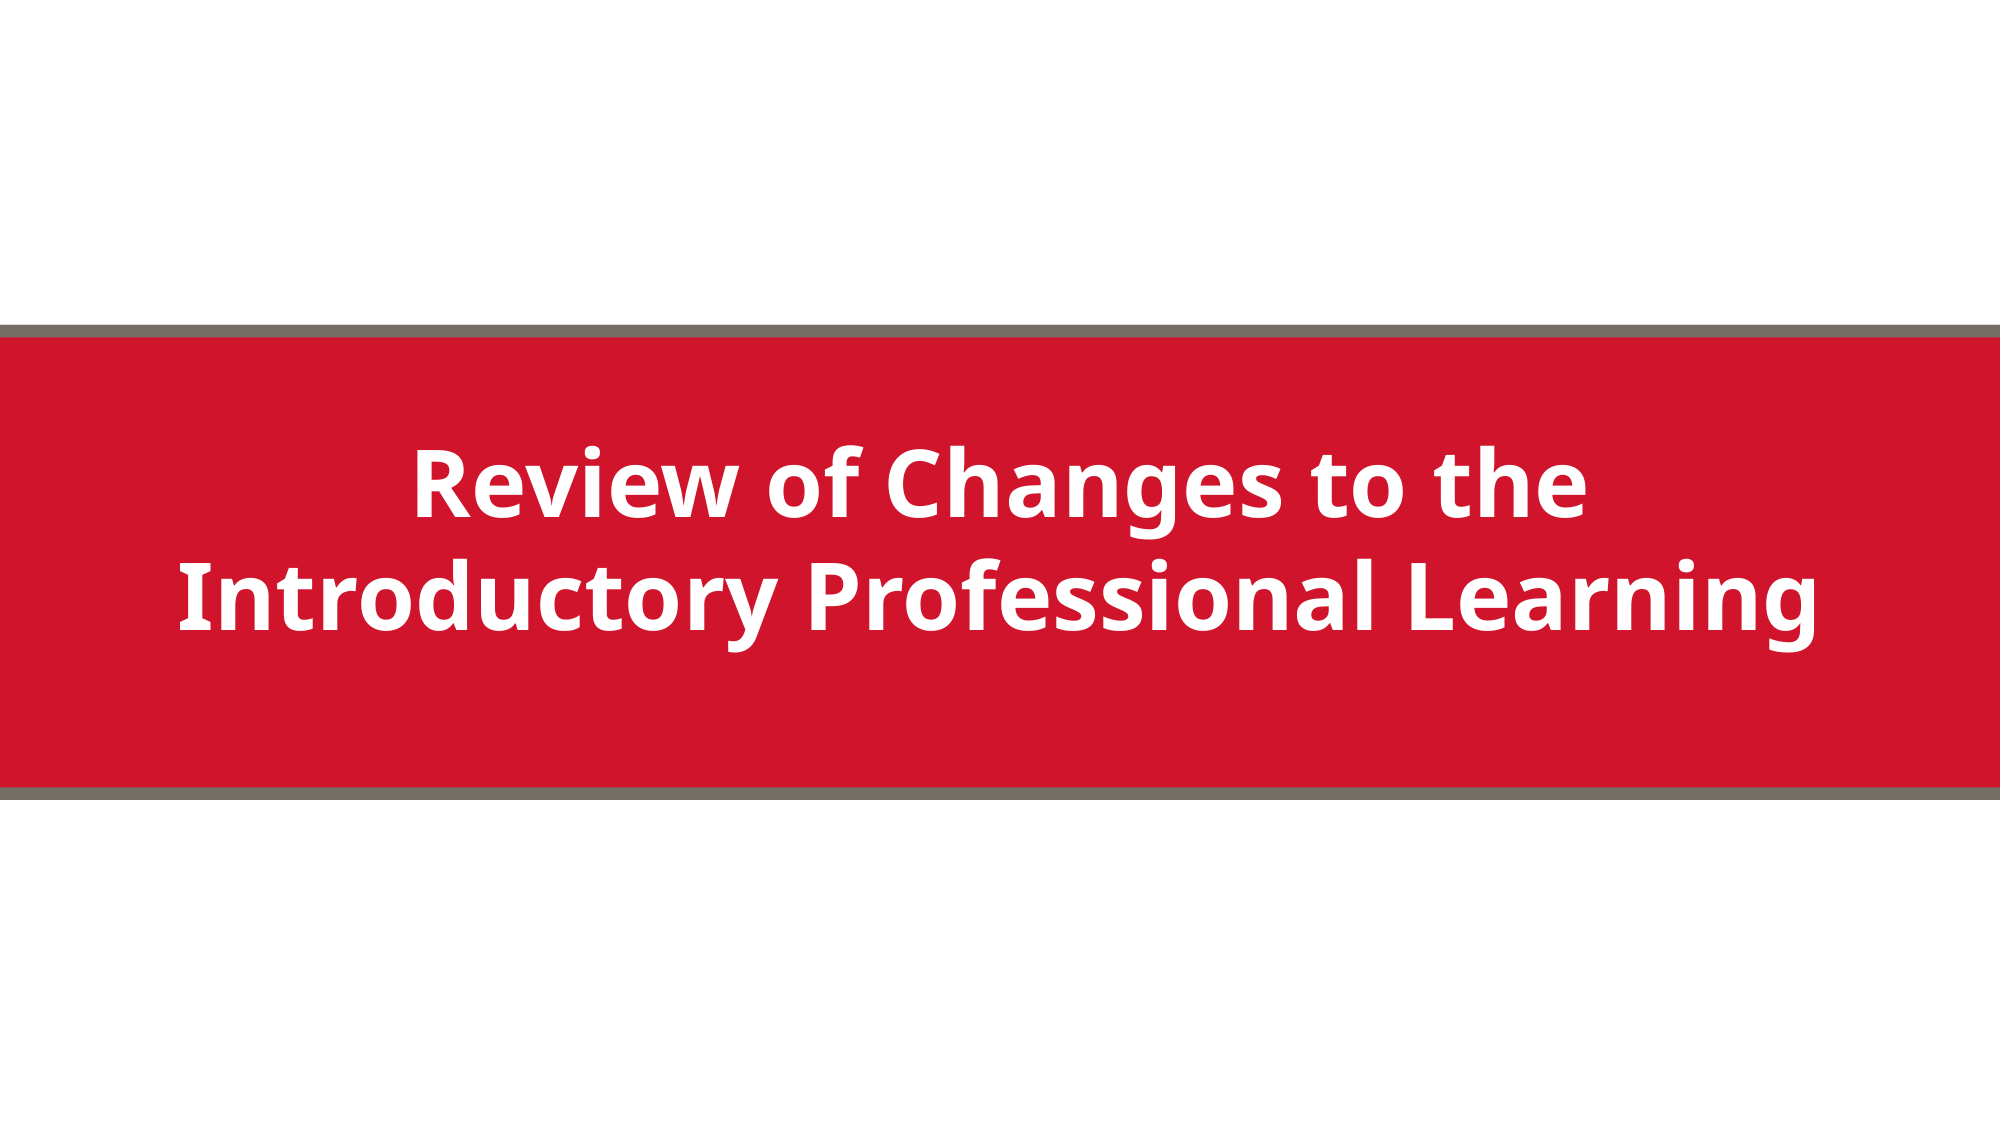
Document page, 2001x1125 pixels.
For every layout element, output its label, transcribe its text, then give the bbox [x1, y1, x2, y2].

text_box Review of Changes to the Introductory Professional Learning [132, 409, 1868, 665]
